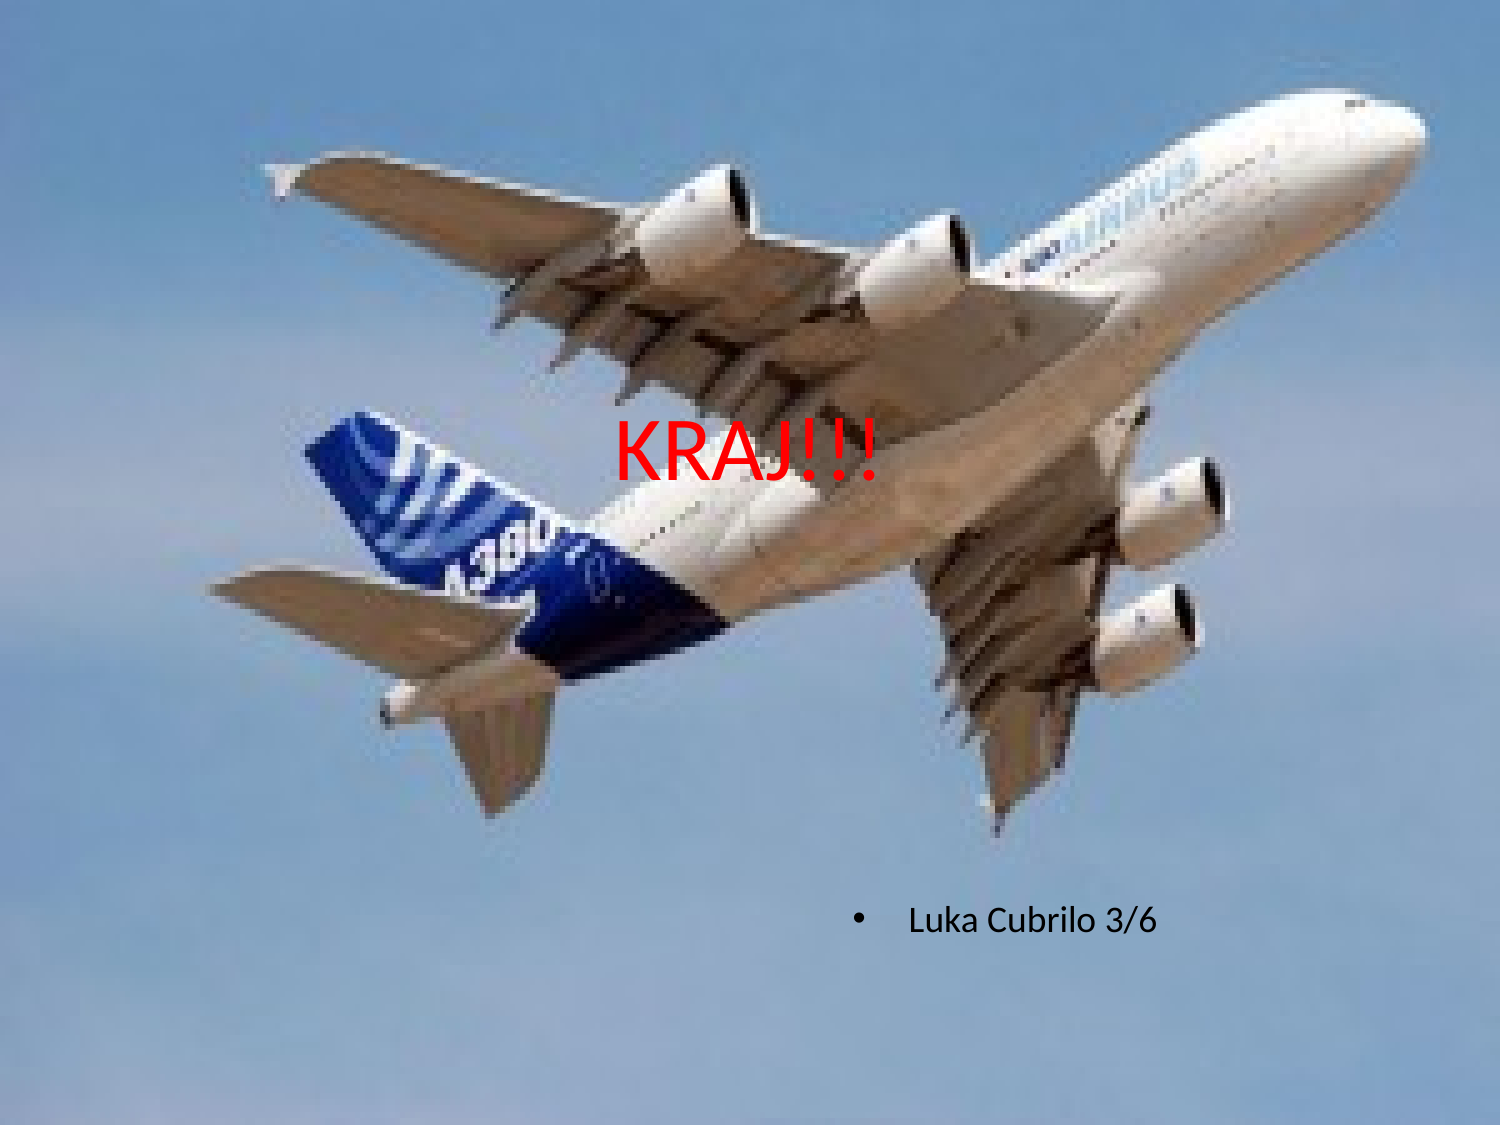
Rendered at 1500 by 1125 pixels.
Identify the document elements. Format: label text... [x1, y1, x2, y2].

title KRAJ!!! [75, 350, 1425, 538]
list Luka Cubrilo 3/6 [837, 887, 1425, 1005]
picture [0, 0, 1500, 1125]
